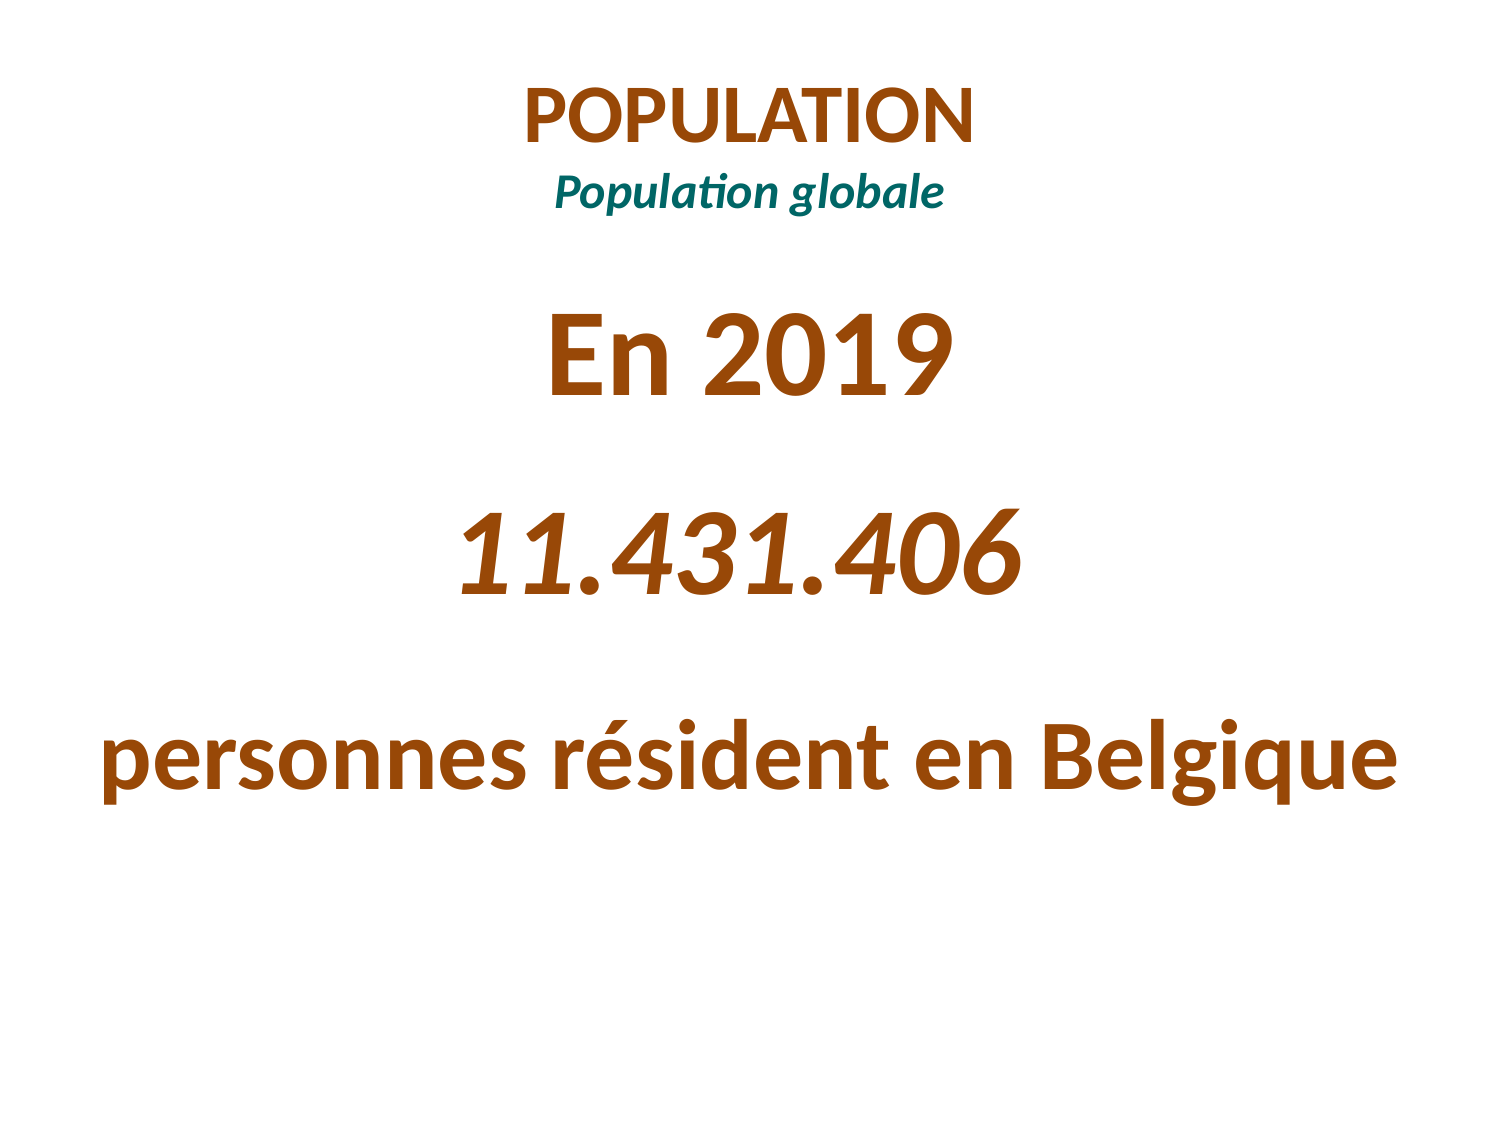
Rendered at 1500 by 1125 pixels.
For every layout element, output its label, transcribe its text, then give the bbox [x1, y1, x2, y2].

title POPULATION Population globale [75, 45, 1425, 233]
list En 2019 11.431.406 personnes résident en Belgique [75, 262, 1425, 1005]
